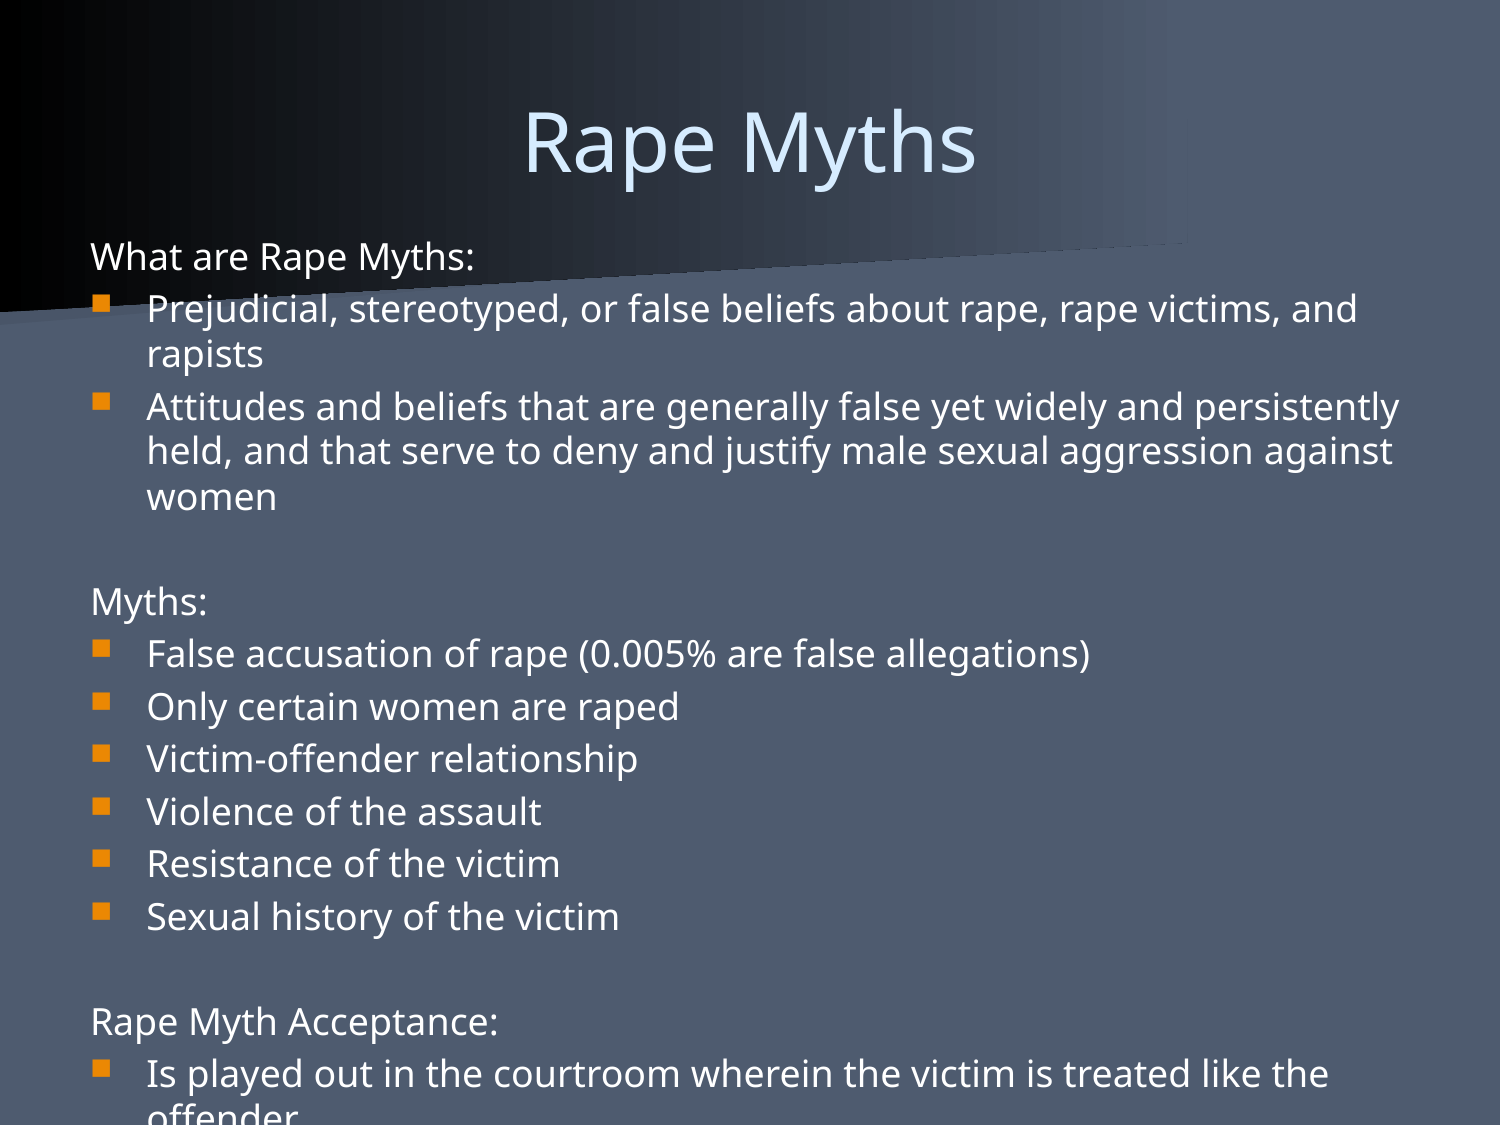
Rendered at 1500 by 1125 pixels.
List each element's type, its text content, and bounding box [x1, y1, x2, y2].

list What are Rape Myths: Prejudicial, stereotyped, or false beliefs about rape, rape victims, and rapists Attitudes and beliefs that are generally false yet widely and persistently held, and that serve to deny and justify male sexual aggression against women Myths: False accusation of rape (0.005% are false allegations) Only certain women are raped Victim-offender relationship Violence of the assault Resistance of the victim Sexual history of the victim Rape Myth Acceptance: Is played out in the courtroom wherein the victim is treated like the offender Her character is being judged as much as his [74, 224, 1476, 1063]
title Rape Myths [74, 44, 1426, 224]
